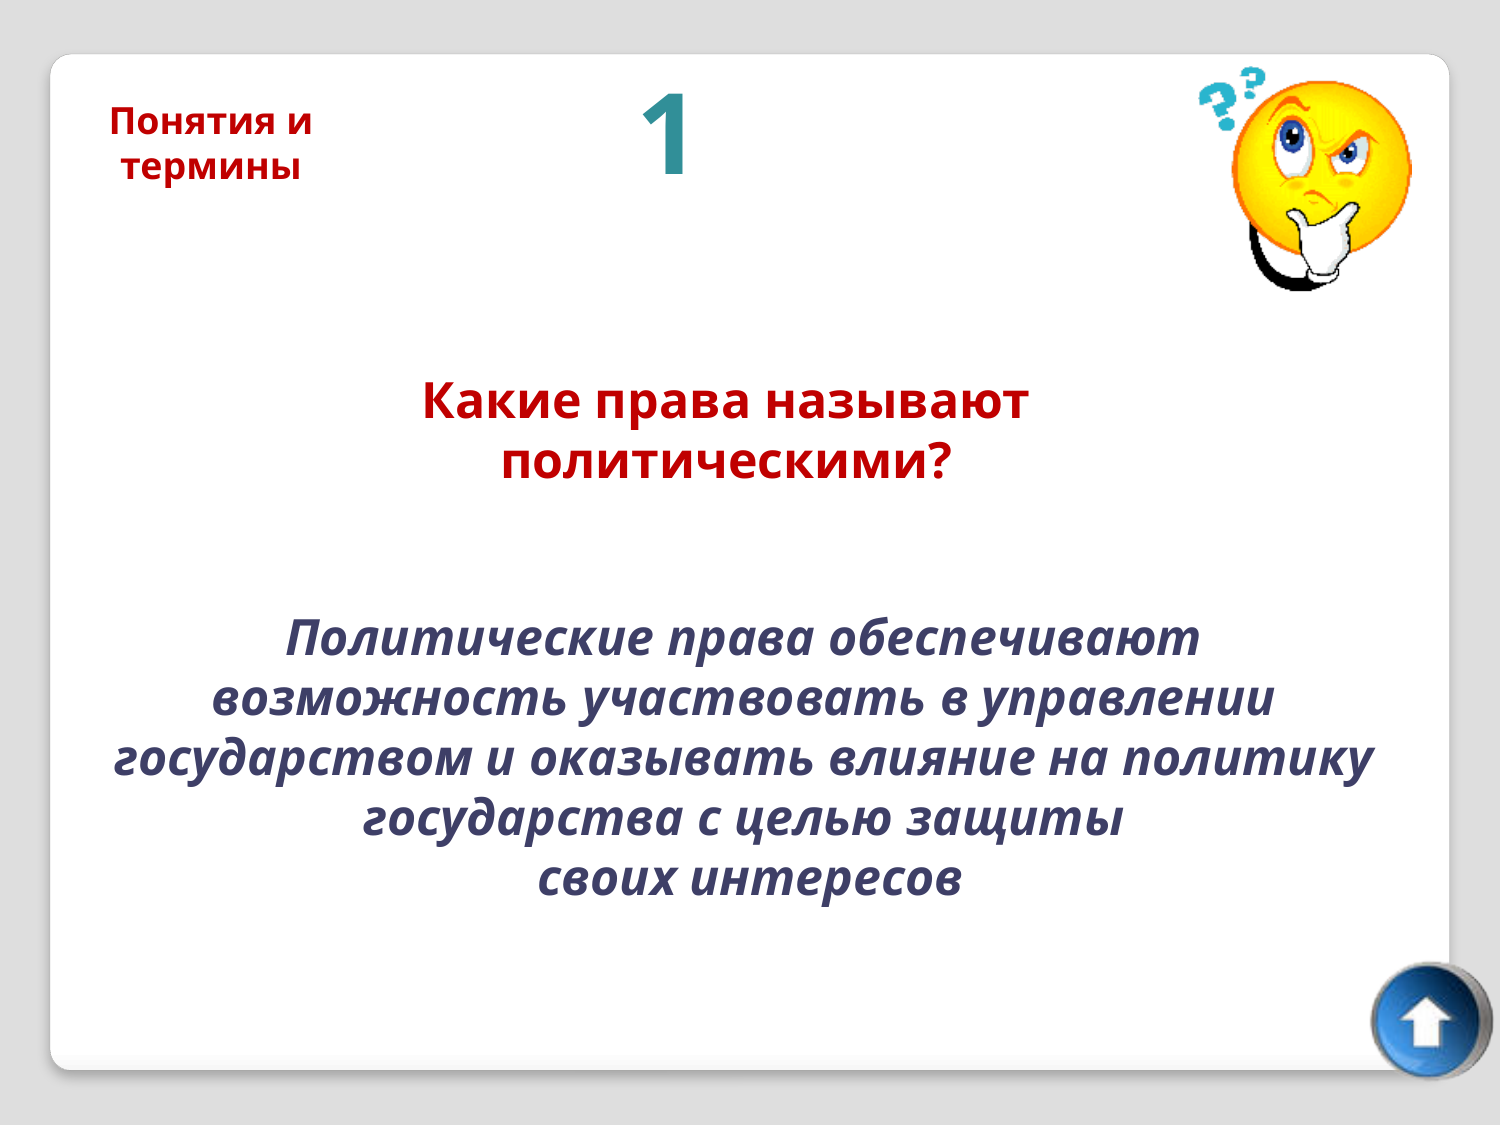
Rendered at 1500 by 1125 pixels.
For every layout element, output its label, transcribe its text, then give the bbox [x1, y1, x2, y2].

text_box Понятия и термины [88, 89, 334, 195]
picture [1198, 66, 1412, 294]
text_box 1 [621, 54, 717, 205]
text_box Политические права обеспечивают возможность участвовать в управлении государством и оказывать влияние на политику государства с целью защиты своих интересов [88, 597, 1400, 913]
text_box Какие права называют политическими? [194, 361, 1258, 542]
picture [1364, 952, 1500, 1095]
